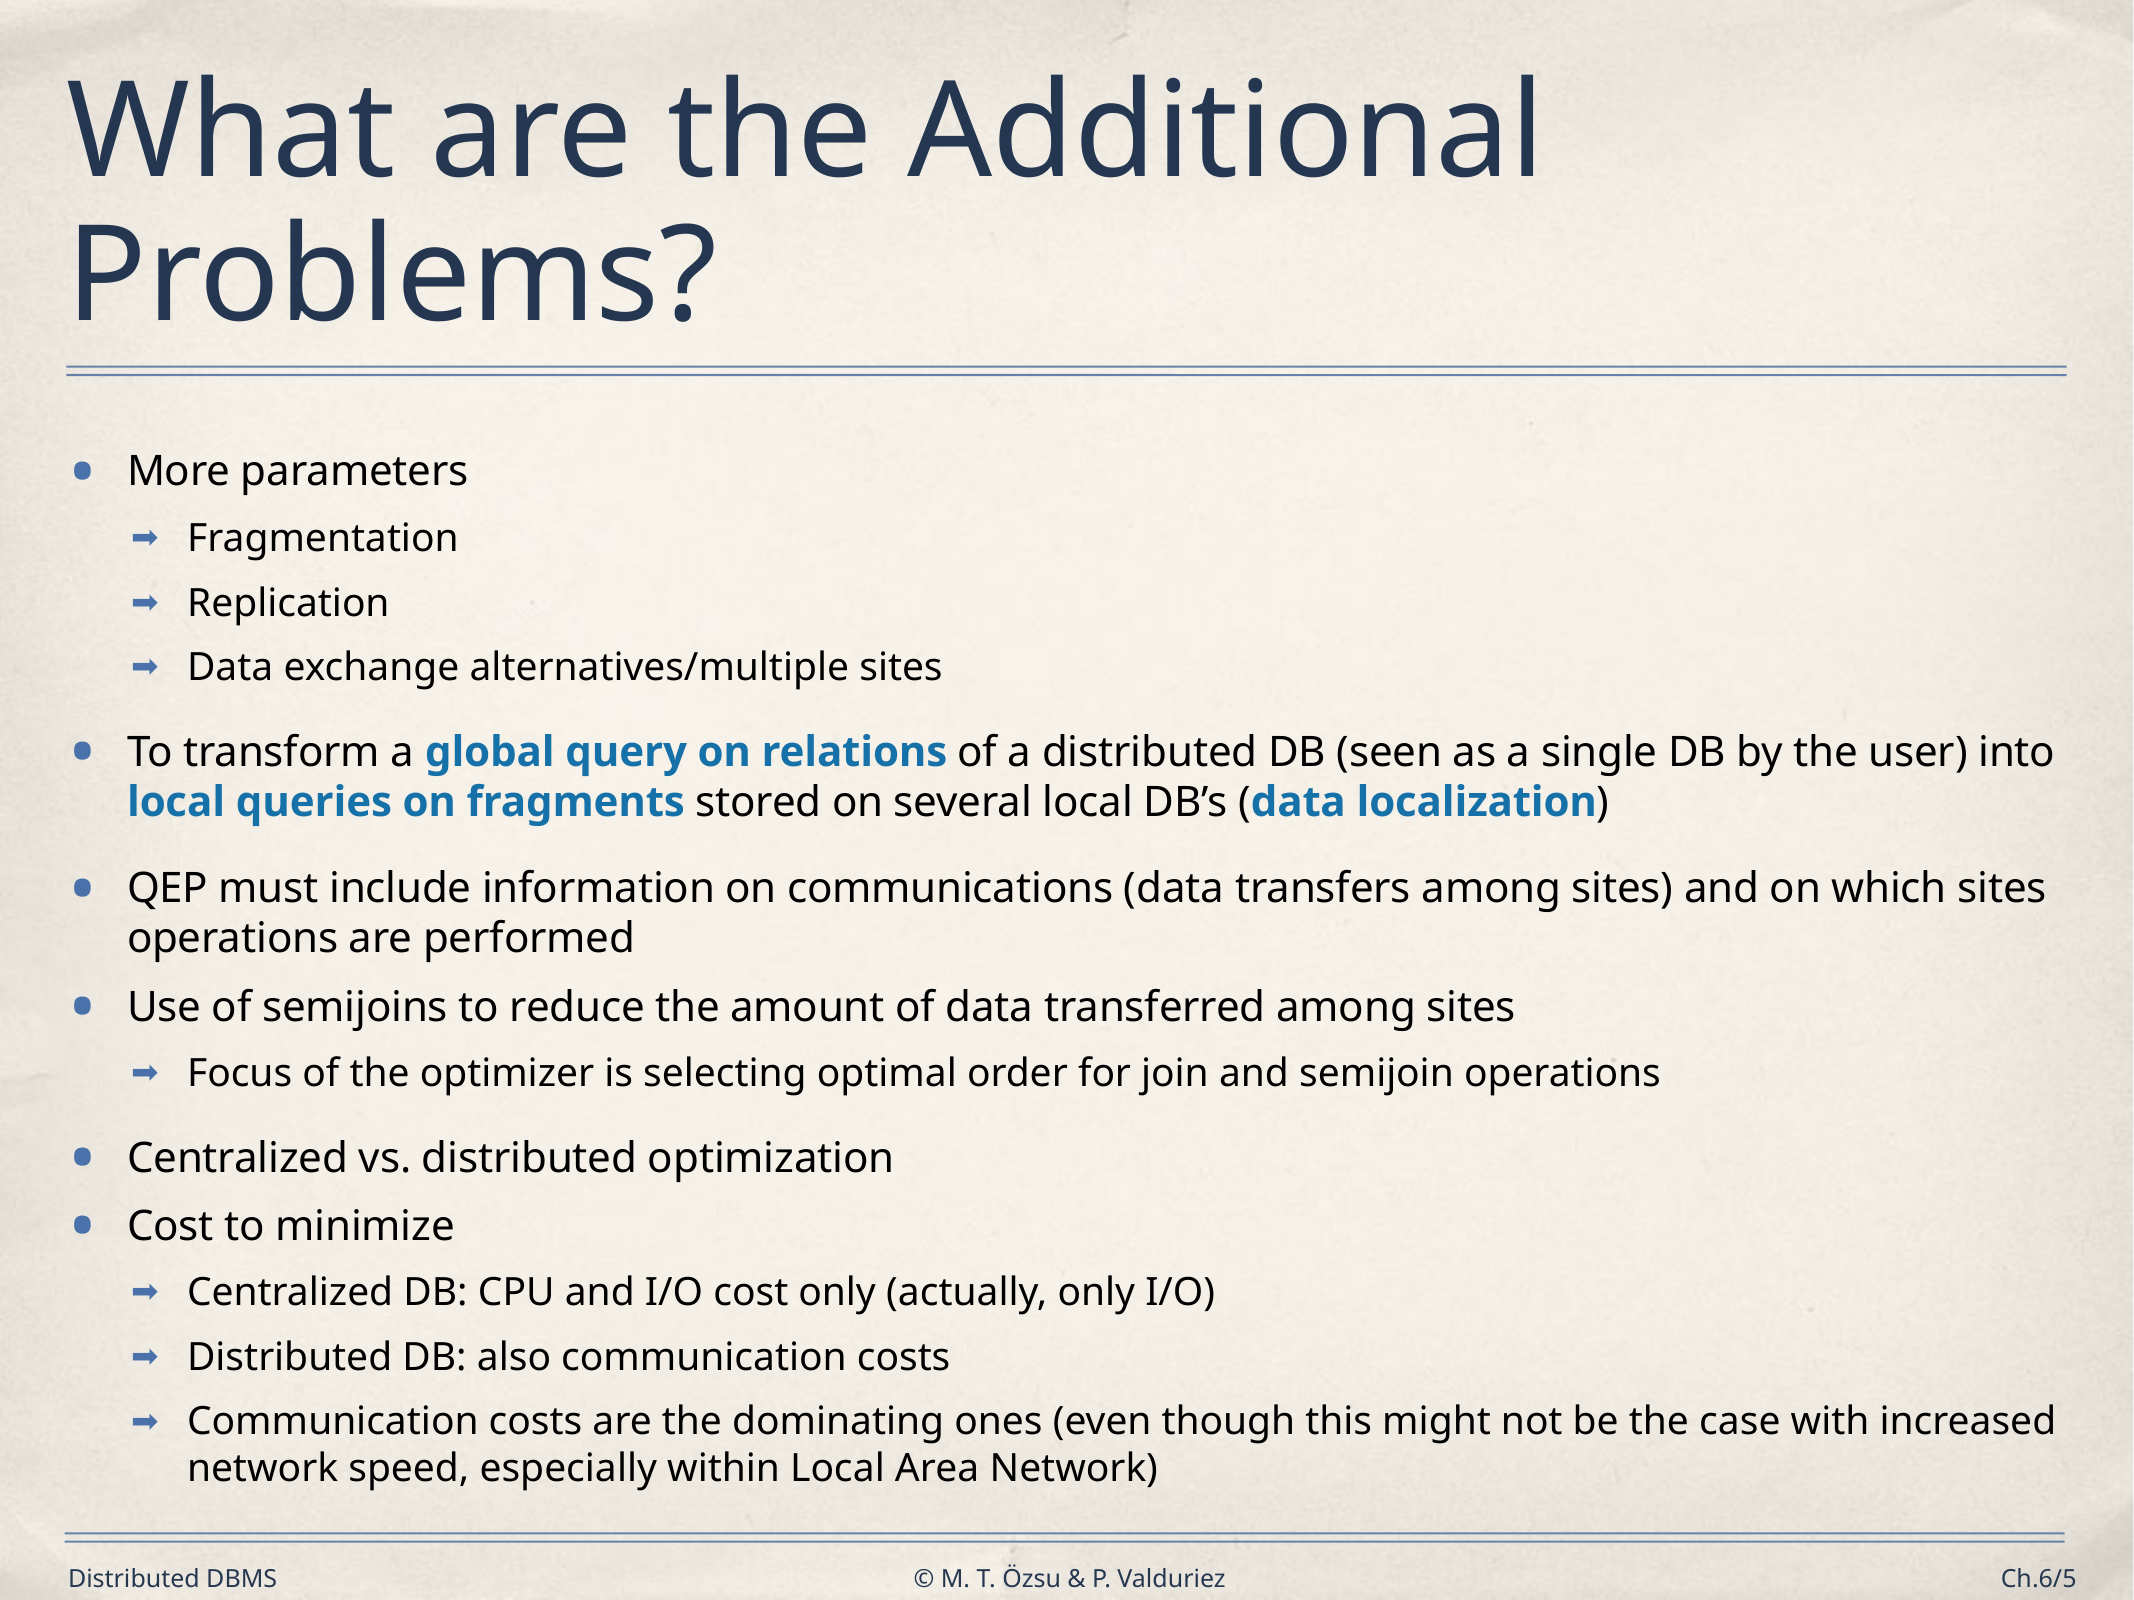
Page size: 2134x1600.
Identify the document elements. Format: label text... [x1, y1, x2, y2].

title What are the Additional Problems? [58, 72, 2075, 338]
picture [0, 0, 2134, 1600]
text_box More parameters Fragmentation Replication Data exchange alternatives/multiple sites To transform a global query on relations of a distributed DB (seen as a single DB by the user) into local queries on fragments stored on several local DB’s (data localization) QEP must include information on communications (data transfers among sites) and on which sites operations are performed Use of semijoins to reduce the amount of data transferred among sites Focus of the optimizer is selecting optimal order for join and semijoin operations Centralized vs. distributed optimization Cost to minimize Centralized DB: CPU and I/O cost only (actually, only I/O) Distributed DB: also communication costs Communication costs are the dominating ones (even though this might not be the case with increased network speed, especially within Local Area Network) [56, 436, 2073, 1504]
